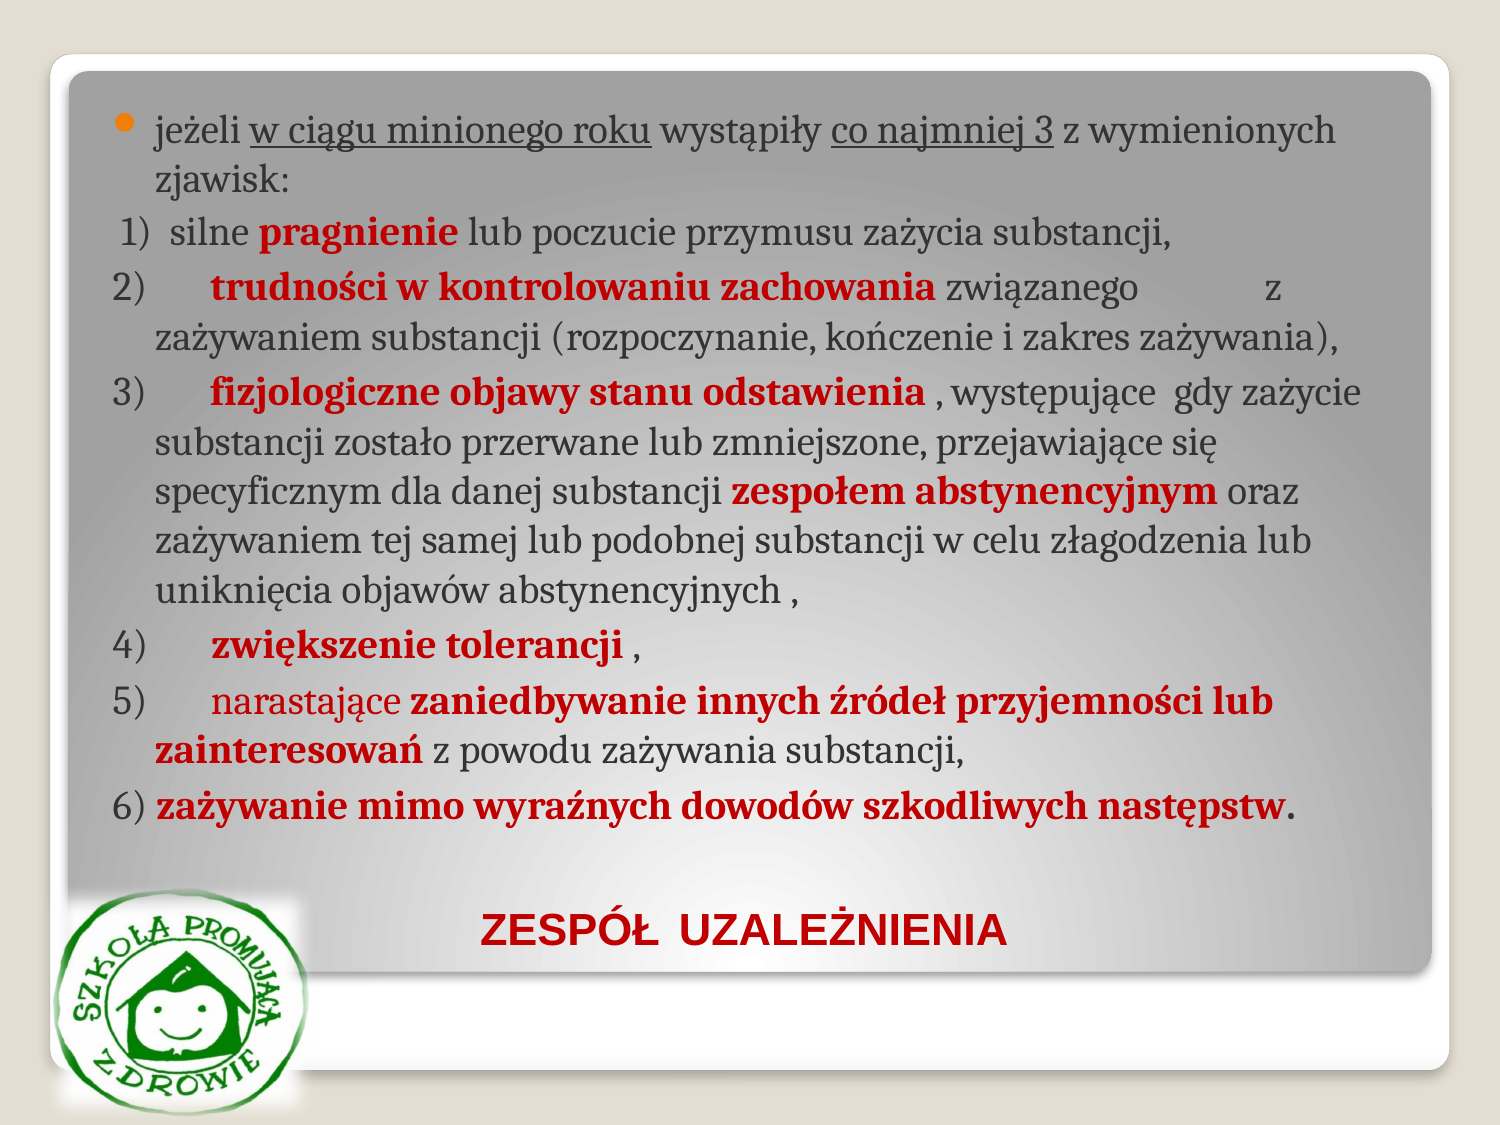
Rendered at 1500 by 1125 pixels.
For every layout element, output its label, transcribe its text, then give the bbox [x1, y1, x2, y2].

picture [41, 881, 319, 1125]
title ZESPÓŁ UZALEŻNIENIA [82, 869, 1425, 1047]
list jeżeli w ciągu minionego roku wystąpiły co najmniej 3 z wymienionych zjawisk: 1) silne pragnienie lub poczucie przymusu zażycia substancji, 2) trudności w kontrolowaniu zachowania związanego z zażywaniem substancji (rozpoczynanie, kończenie i zakres zażywania), 3) fizjologiczne objawy stanu odstawienia , występujące gdy zażycie substancji zostało przerwane lub zmniejszone, przejawiające się specyficznym dla danej substancji zespołem abstynencyjnym oraz zażywaniem tej samej lub podobnej substancji w celu złagodzenia lub uniknięcia objawów abstynencyjnych , 4) zwiększenie tolerancji , 5) narastające zaniedbywanie innych źródeł przyjemności lub zainteresowań z powodu zażywania substancji, 6) zażywanie mimo wyraźnych dowodów szkodliwych następstw. [82, 86, 1425, 846]
